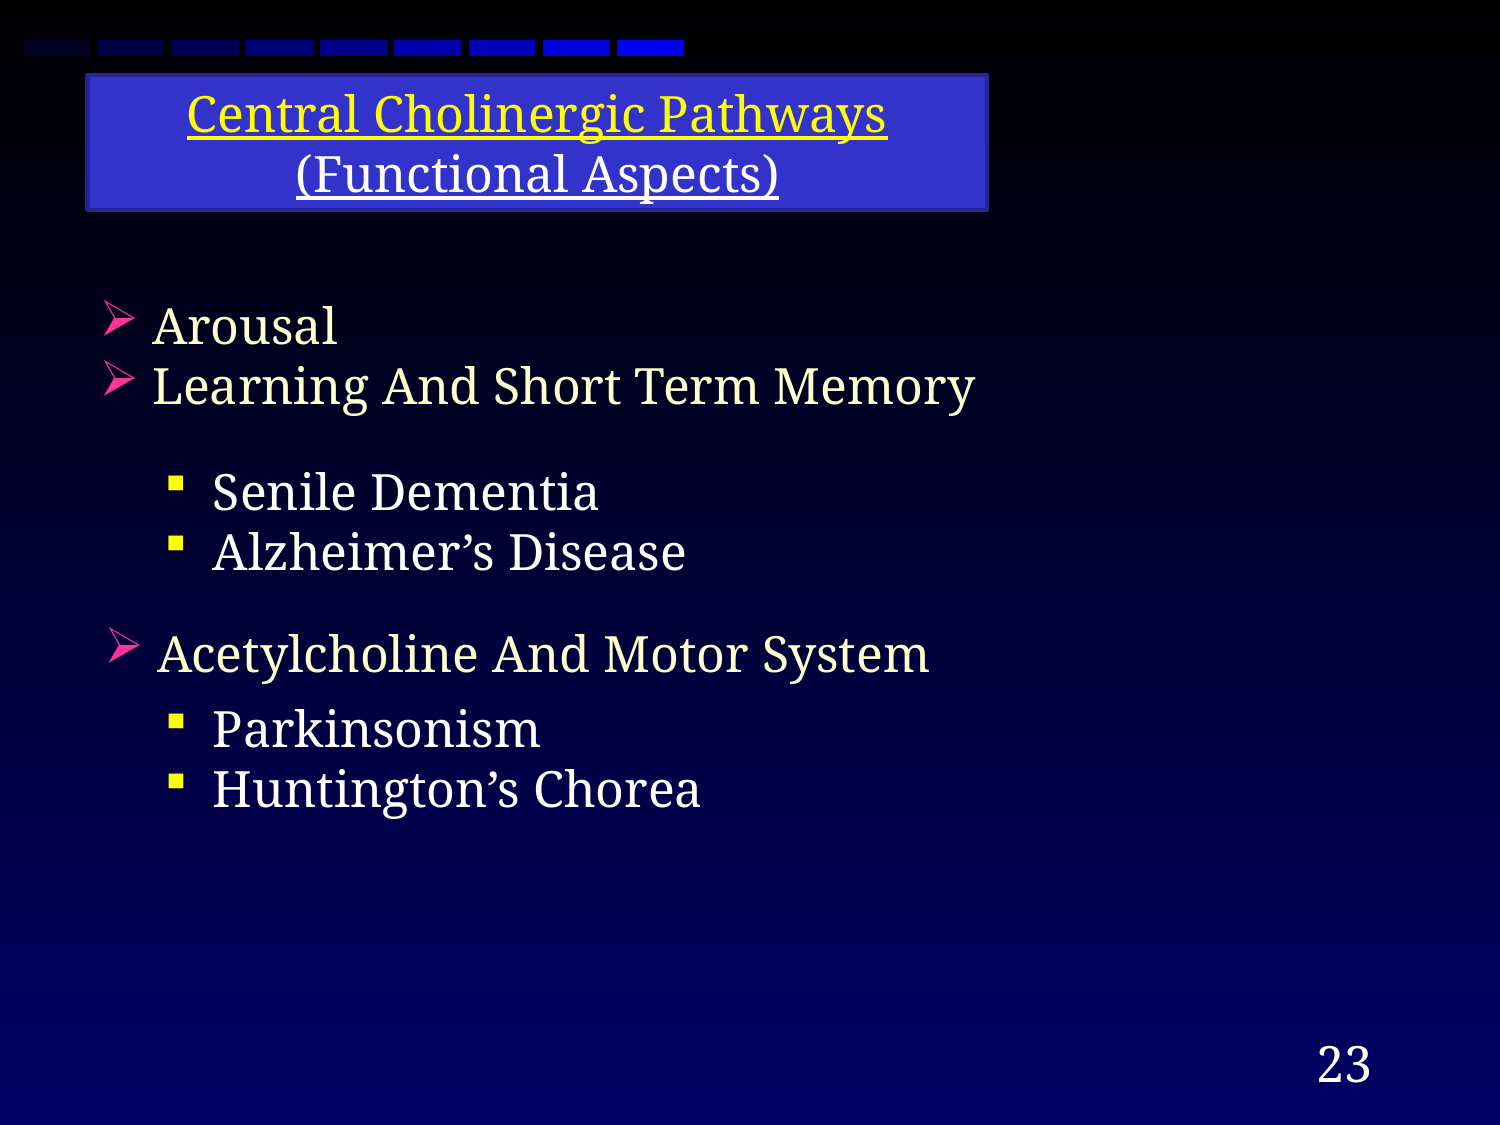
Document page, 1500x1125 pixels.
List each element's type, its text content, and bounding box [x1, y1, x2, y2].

text_box Acetylcholine And Motor System [89, 614, 946, 690]
text_box Parkinsonism Huntington’s Chorea [149, 690, 718, 825]
text_box Senile Dementia Alzheimer’s Disease [149, 452, 702, 588]
text_box Arousal Learning And Short Term Memory [84, 287, 991, 423]
text_box Central Cholinergic Pathways (Functional Aspects) [85, 73, 989, 212]
picture [24, 40, 1500, 56]
slide_number 23 [1074, 1025, 1388, 1100]
